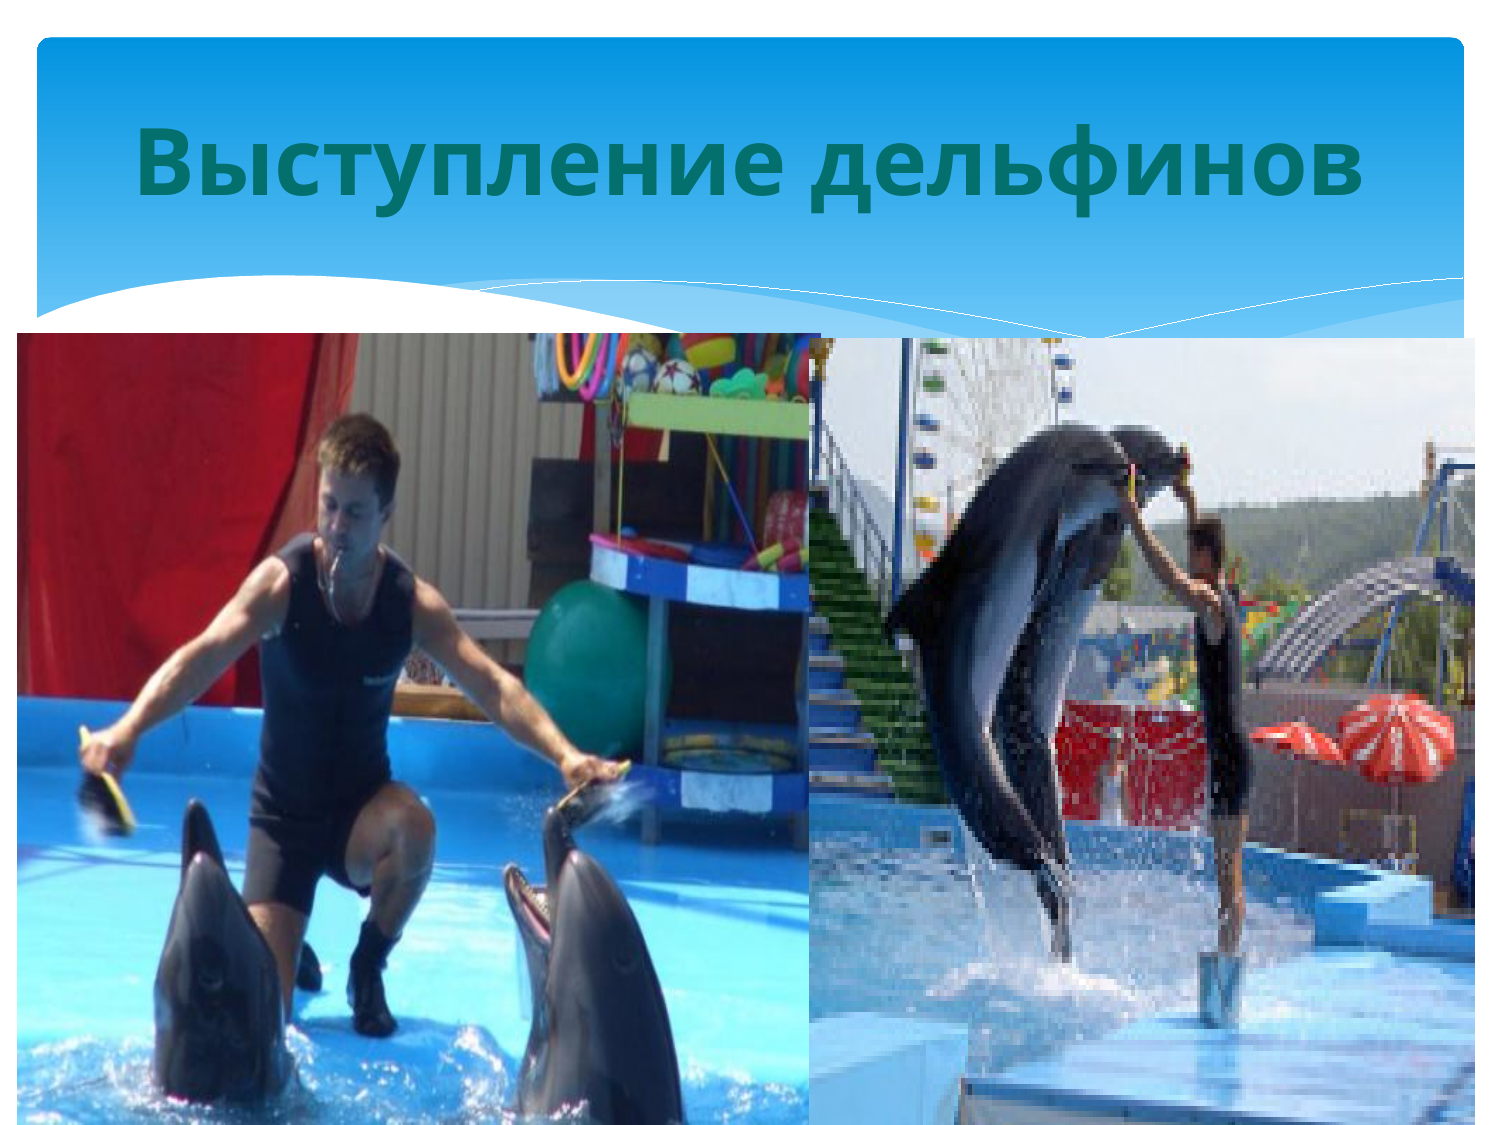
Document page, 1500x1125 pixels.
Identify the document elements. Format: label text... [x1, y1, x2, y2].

title Выступление дельфинов [75, 55, 1425, 261]
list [17, 333, 822, 1125]
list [808, 337, 1476, 1125]
